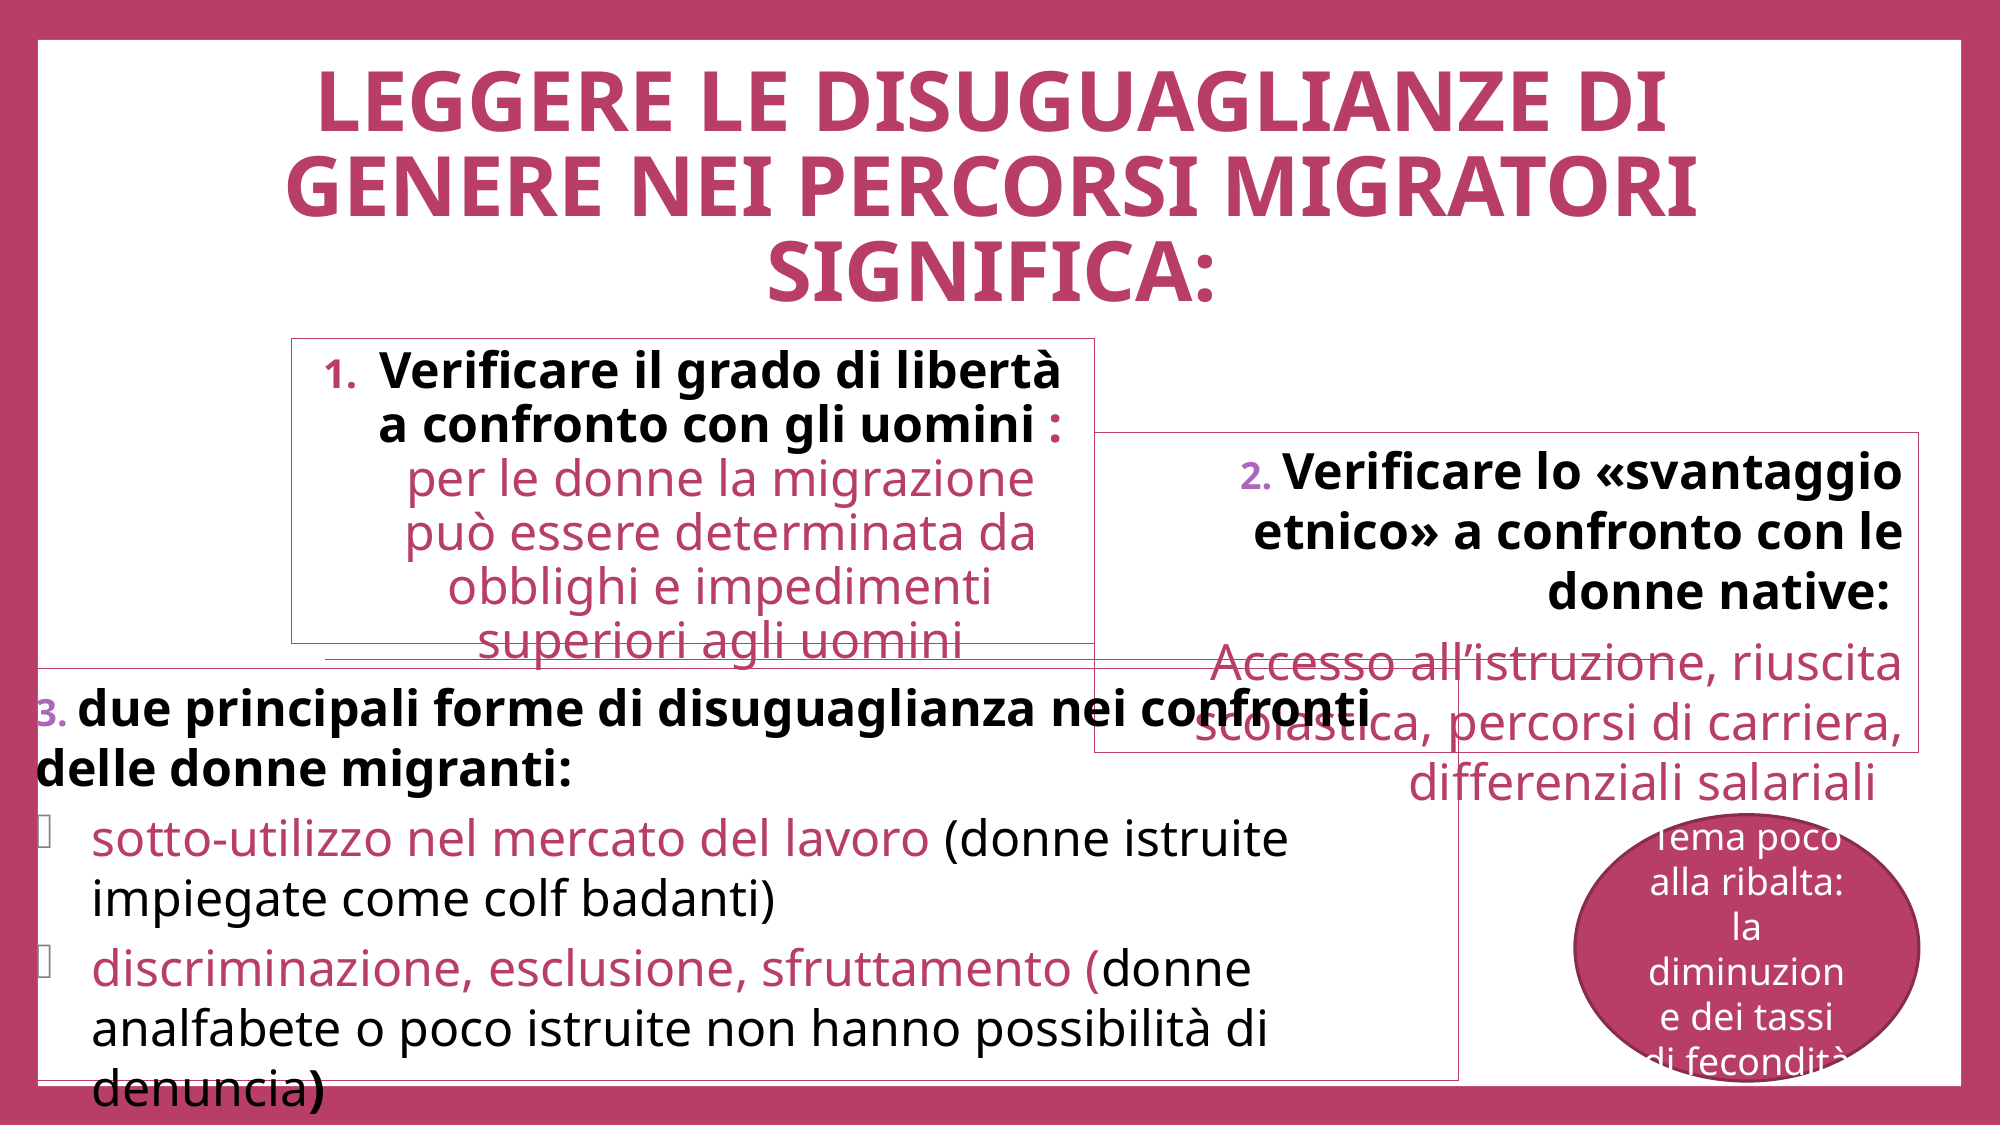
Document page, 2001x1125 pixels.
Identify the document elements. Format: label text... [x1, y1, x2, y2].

list Verificare il grado di libertà a confronto con gli uomini : per le donne la migrazione può essere determinata da obblighi e impedimenti superiori agli uomini [291, 338, 1095, 644]
title LEGGERE LE DISUGUAGLIANZE DI GENERE NEI PERCORSI MIGRATORI SIGNIFICA: [227, 38, 1756, 327]
text_box 2. Verificare lo «svantaggio etnico» a confronto con le donne native: Accesso all’istruzione, riuscita scolastica, percorsi di carriera, differenziali salariali [1094, 432, 1919, 753]
text_box Tema poco alla ribalta: la diminuzione dei tassi di fecondità [1573, 813, 1921, 1083]
text_box 3. due principali forme di disuguaglianza nei confronti delle donne migranti: sotto-utilizzo nel mercato del lavoro (donne istruite impiegate come colf badanti) discriminazione, esclusione, sfruttamento (donne analfabete o poco istruite non hanno possibilità di denuncia) [20, 668, 1459, 1081]
